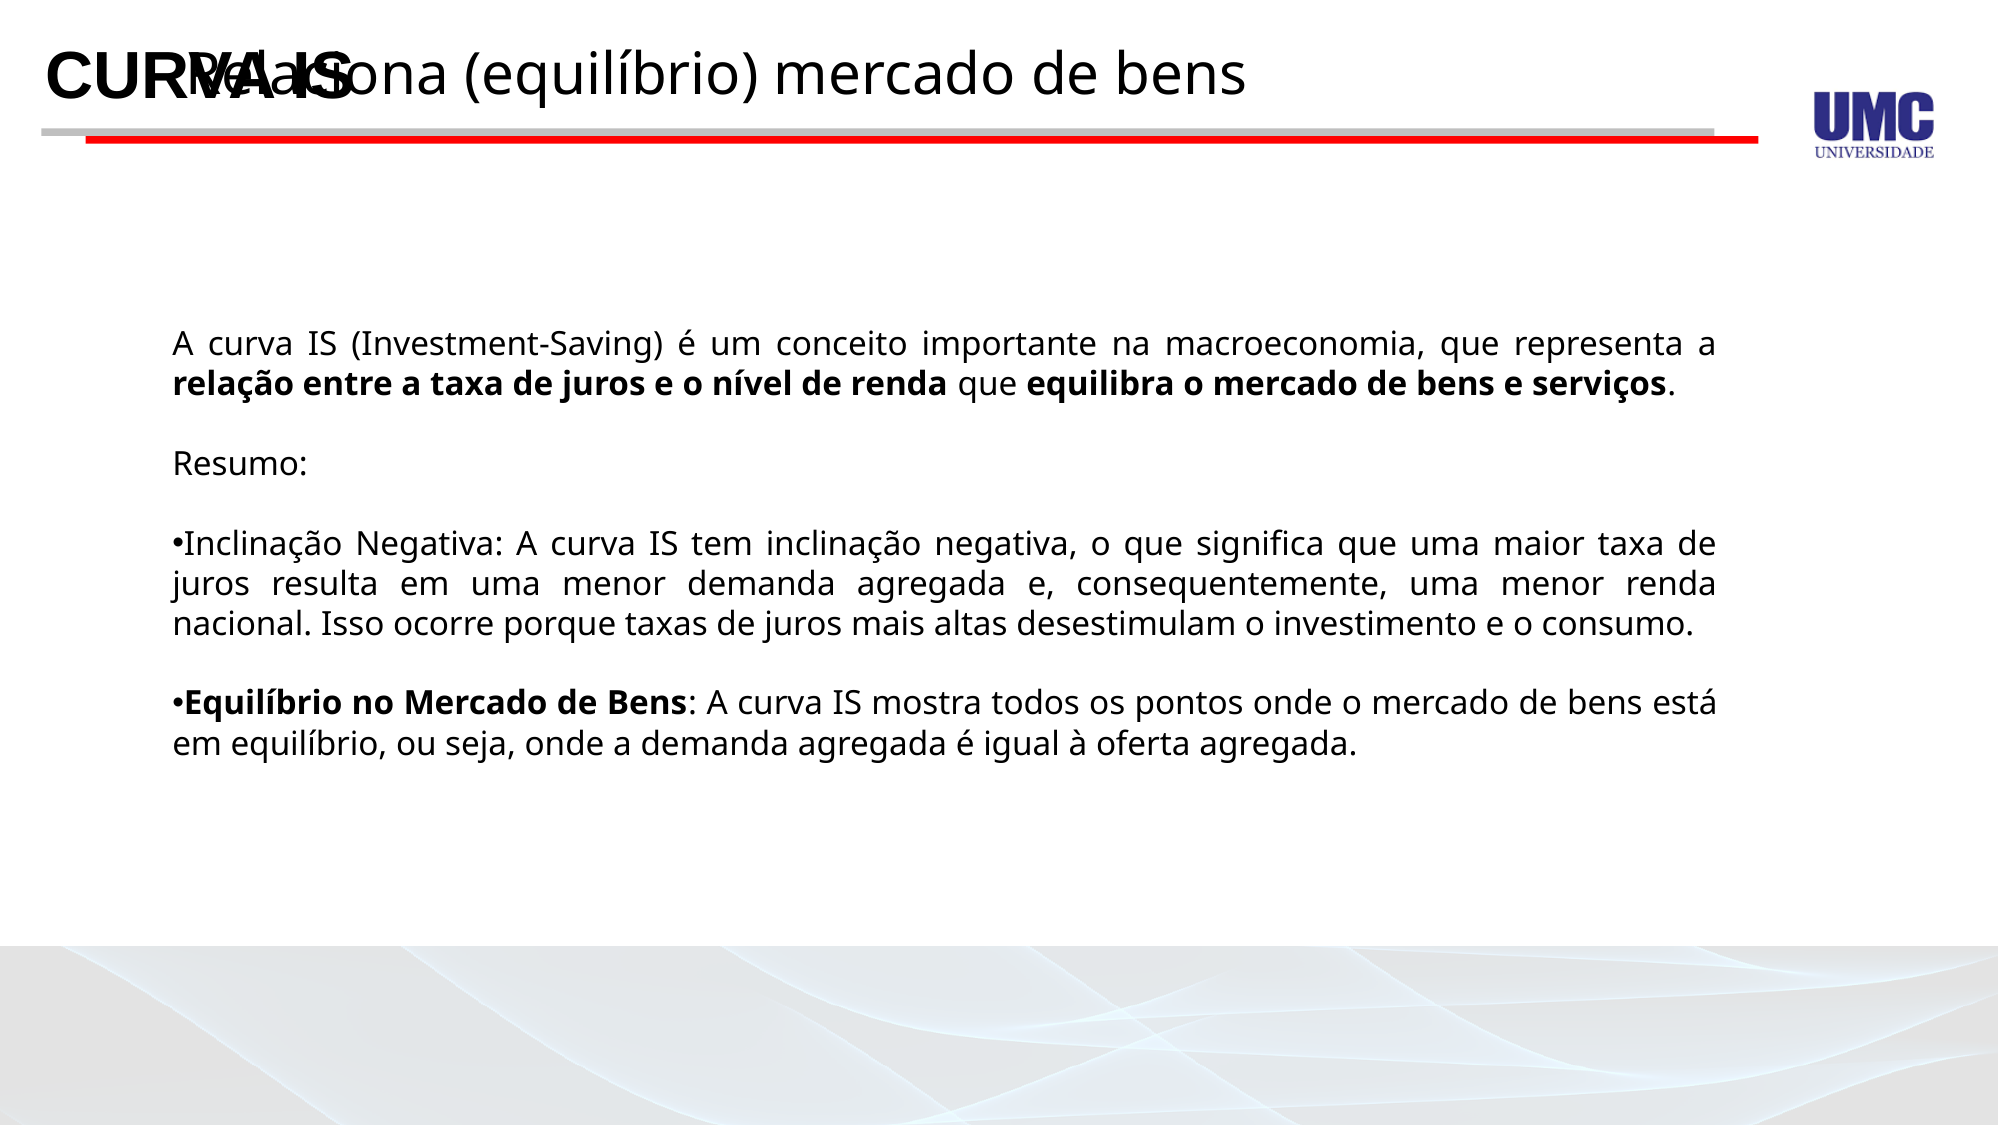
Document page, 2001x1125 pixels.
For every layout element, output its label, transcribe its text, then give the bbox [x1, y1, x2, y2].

text_box Relaciona (equilíbrio) mercado de bens [170, 28, 1263, 114]
picture [1748, 0, 2000, 252]
text_box A curva IS (Investment-Saving) é um conceito importante na macroeconomia, que representa a relação entre a taxa de juros e o nível de renda que equilibra o mercado de bens e serviços. Resumo: Inclinação Negativa: A curva IS tem inclinação negativa, o que significa que uma maior taxa de juros resulta em uma menor demanda agregada e, consequentemente, uma menor renda nacional. Isso ocorre porque taxas de juros mais altas desestimulam o investimento e o consumo. Equilíbrio no Mercado de Bens: A curva IS mostra todos os pontos onde o mercado de bens está em equilíbrio, ou seja, onde a demanda agregada é igual à oferta agregada. [157, 315, 1735, 769]
text_box [40, 127, 1716, 137]
picture [0, 945, 2000, 1125]
text_box CURVA IS [30, 24, 1078, 119]
text_box [84, 134, 1748, 145]
